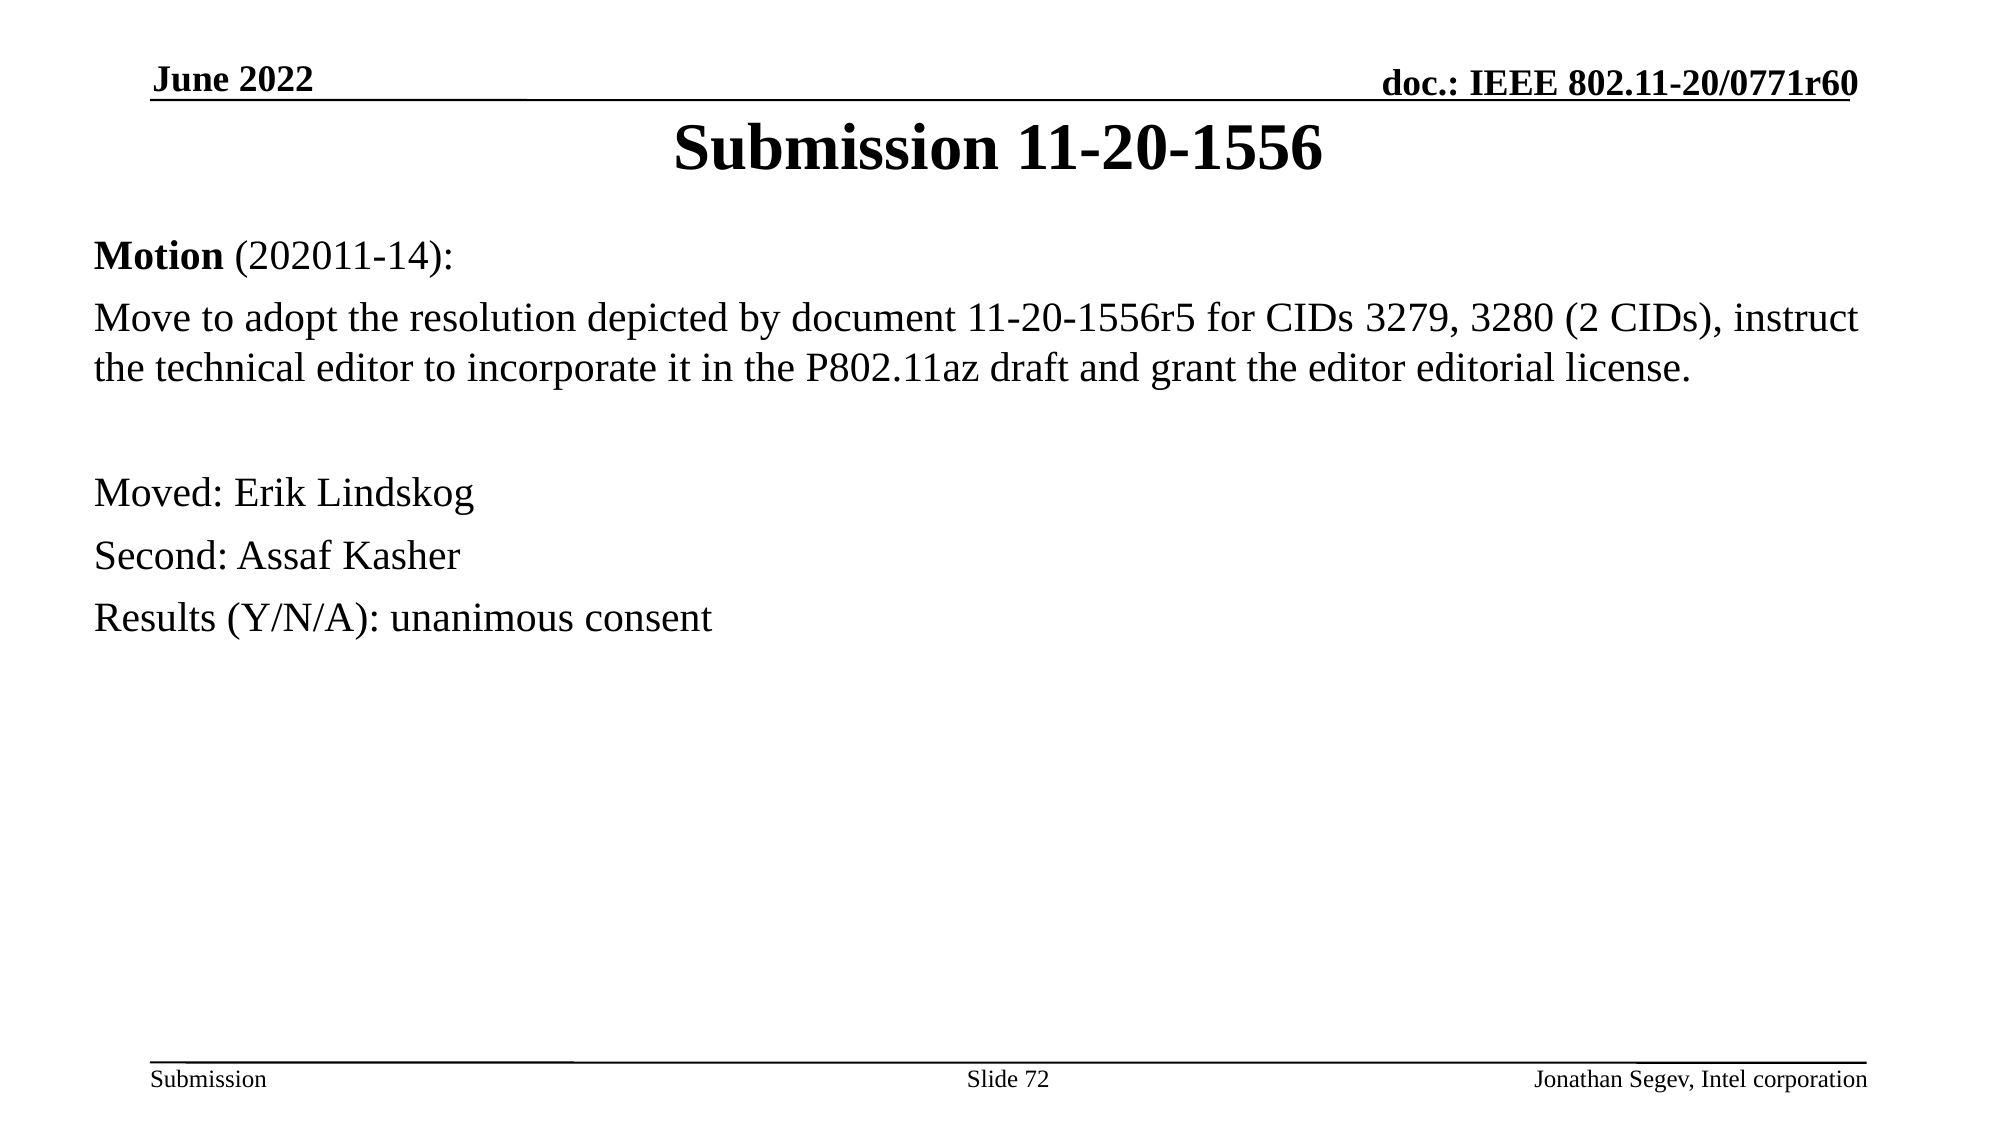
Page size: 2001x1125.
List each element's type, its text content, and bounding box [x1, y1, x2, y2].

footer Jonathan Segev, Intel corporation [1171, 1061, 1869, 1093]
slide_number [152, 54, 563, 100]
title Submission 11-20-1556 [149, 112, 1850, 173]
slide_number Slide 72 [950, 1061, 1067, 1123]
list Motion (202011-14): Move to adopt the resolution depicted by document 11-20-1556r5 for CIDs 3279, 3280 (2 CIDs), instruct the technical editor to incorporate it in the P802.11az draft and grant the editor editorial license. Moved: Erik Lindskog Second: Assaf Kasher Results (Y/N/A): unanimous consent [78, 219, 1922, 1000]
